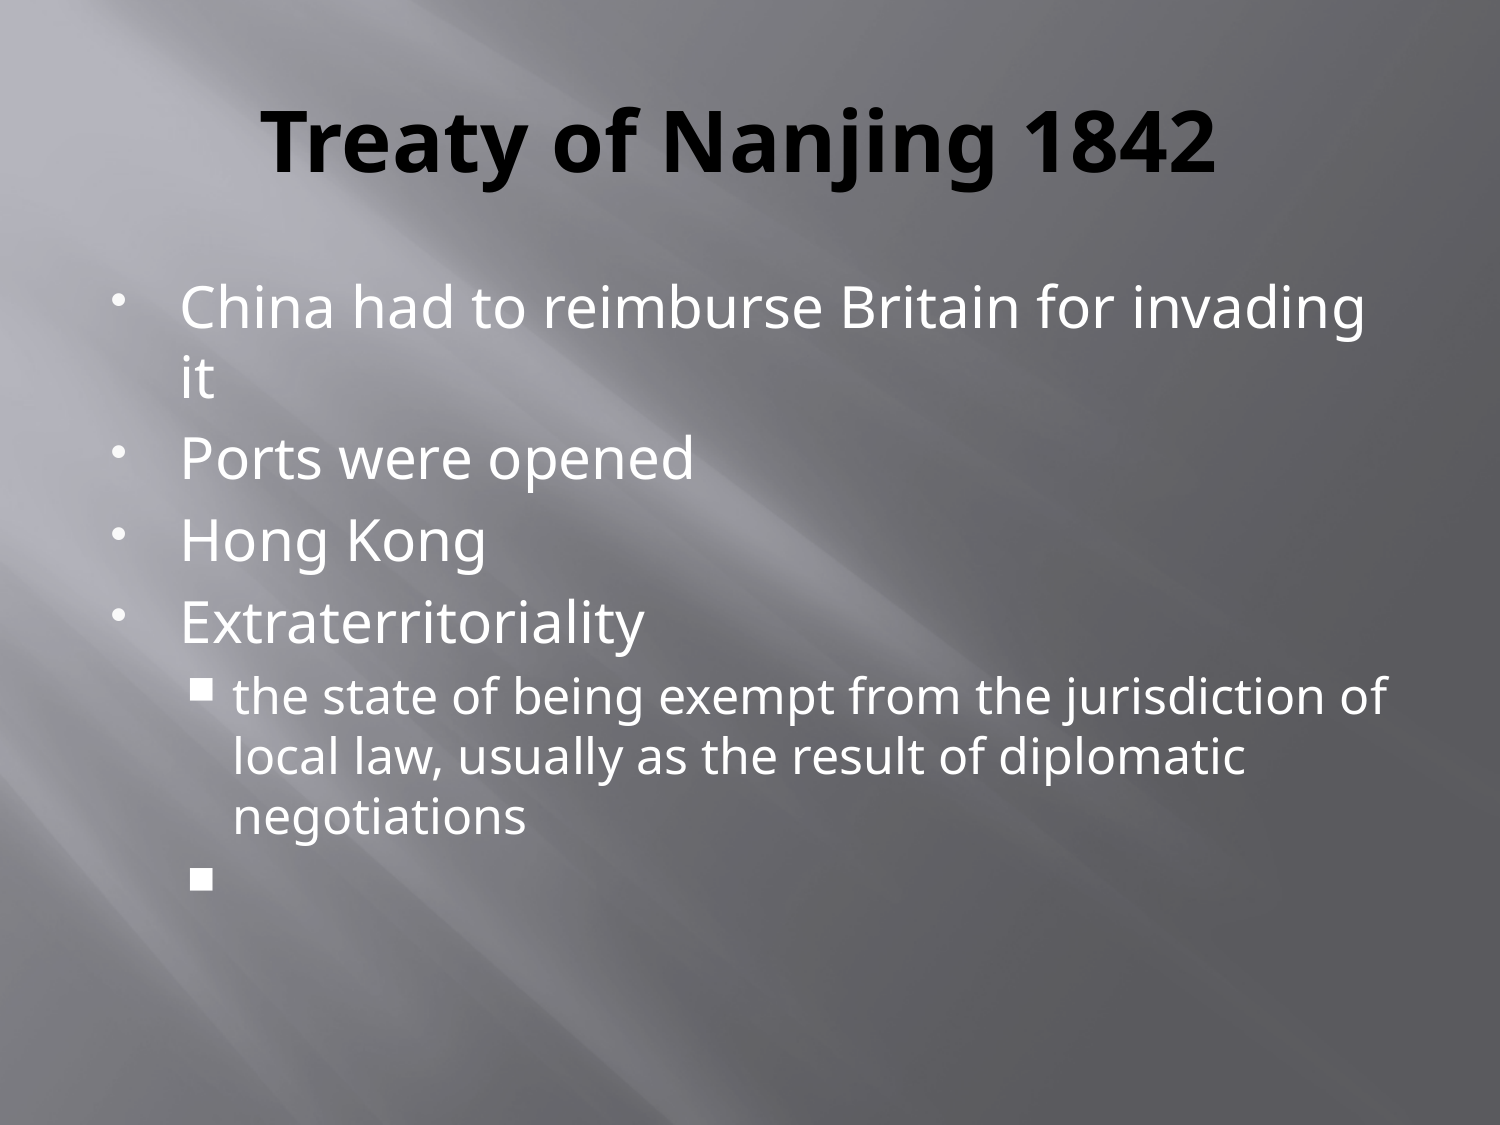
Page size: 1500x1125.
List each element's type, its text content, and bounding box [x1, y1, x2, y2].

list China had to reimburse Britain for invading it Ports were opened Hong Kong Extraterritoriality the state of being exempt from the jurisdiction of local law, usually as the result of diplomatic negotiations [75, 262, 1425, 1035]
title Treaty of Nanjing 1842 [75, 45, 1425, 233]
